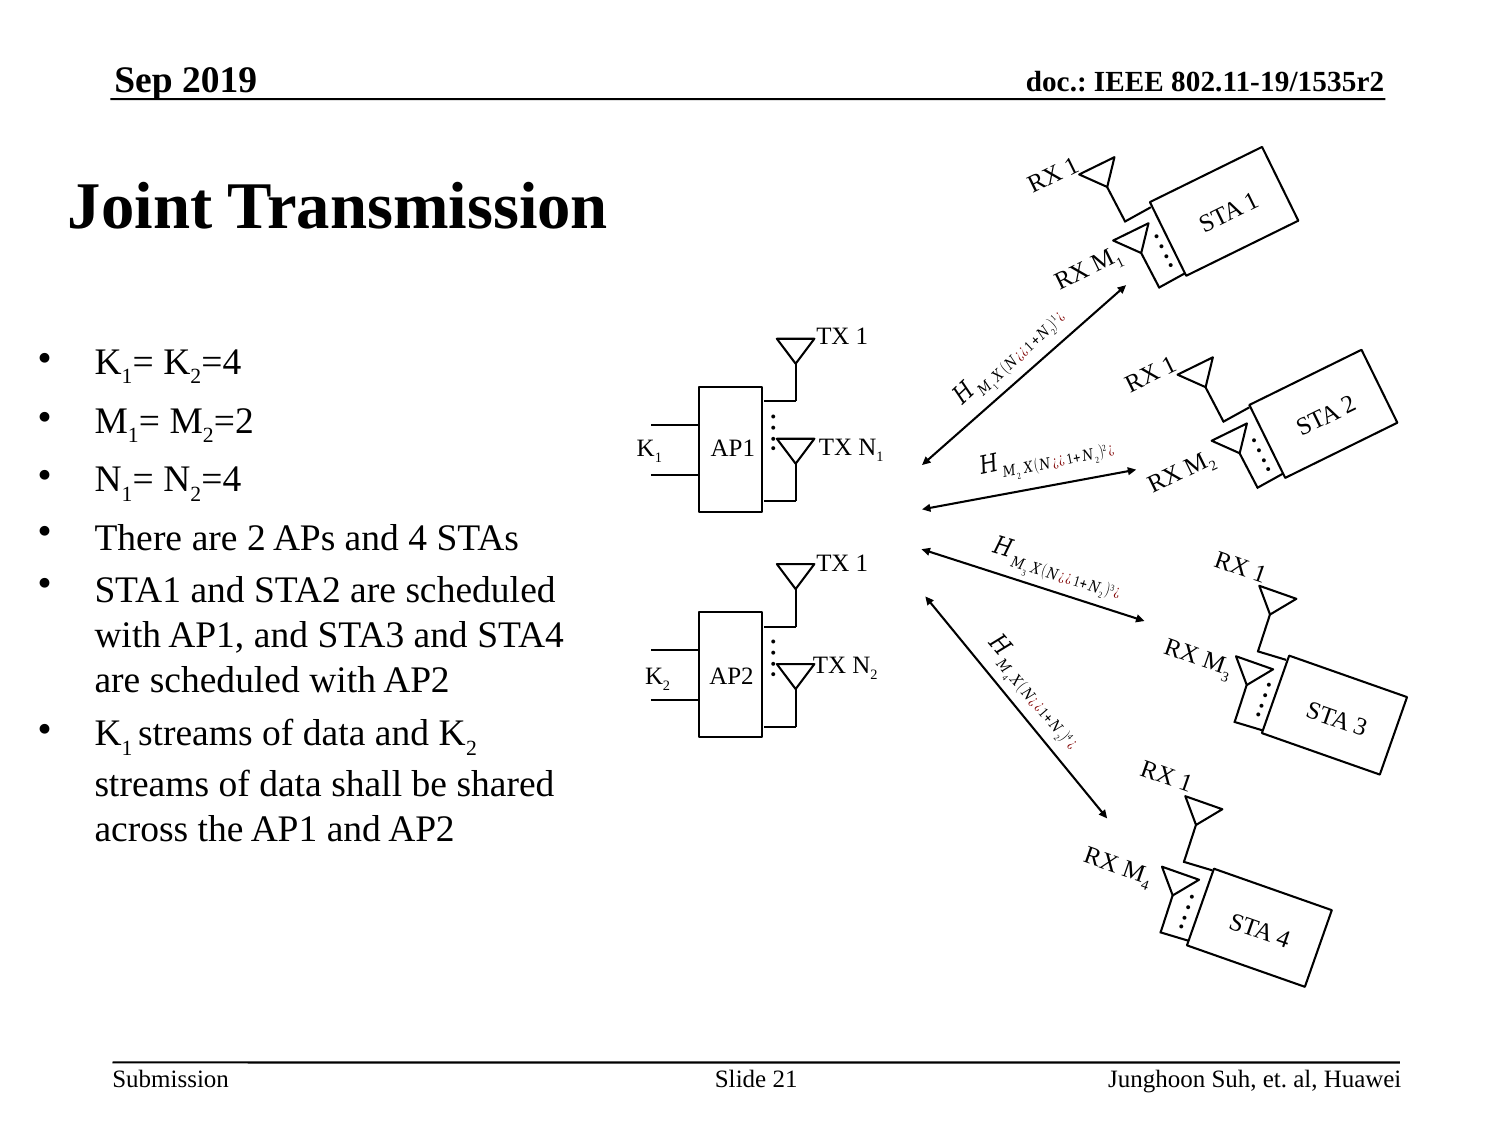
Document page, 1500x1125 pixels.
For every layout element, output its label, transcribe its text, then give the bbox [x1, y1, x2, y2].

footer Junghoon Suh, et. al, Huawei [1104, 1061, 1402, 1093]
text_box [1057, 102, 1325, 507]
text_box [921, 285, 1127, 466]
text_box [921, 549, 1145, 622]
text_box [921, 469, 1137, 510]
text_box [620, 312, 901, 738]
title Joint Transmission [15, 158, 662, 246]
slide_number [114, 54, 265, 101]
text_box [925, 596, 1108, 819]
slide_number Slide 21 [712, 1061, 800, 1093]
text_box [1111, 554, 1379, 959]
list K1= K2=4 M1= M2=2 N1= N2=4 There are 2 APs and 4 STAs STA1 and STA2 are scheduled with AP1, and STA3 and STA4 are scheduled with AP2 K1 streams of data and K2 streams of data shall be shared across the AP1 and AP2 [23, 329, 599, 988]
